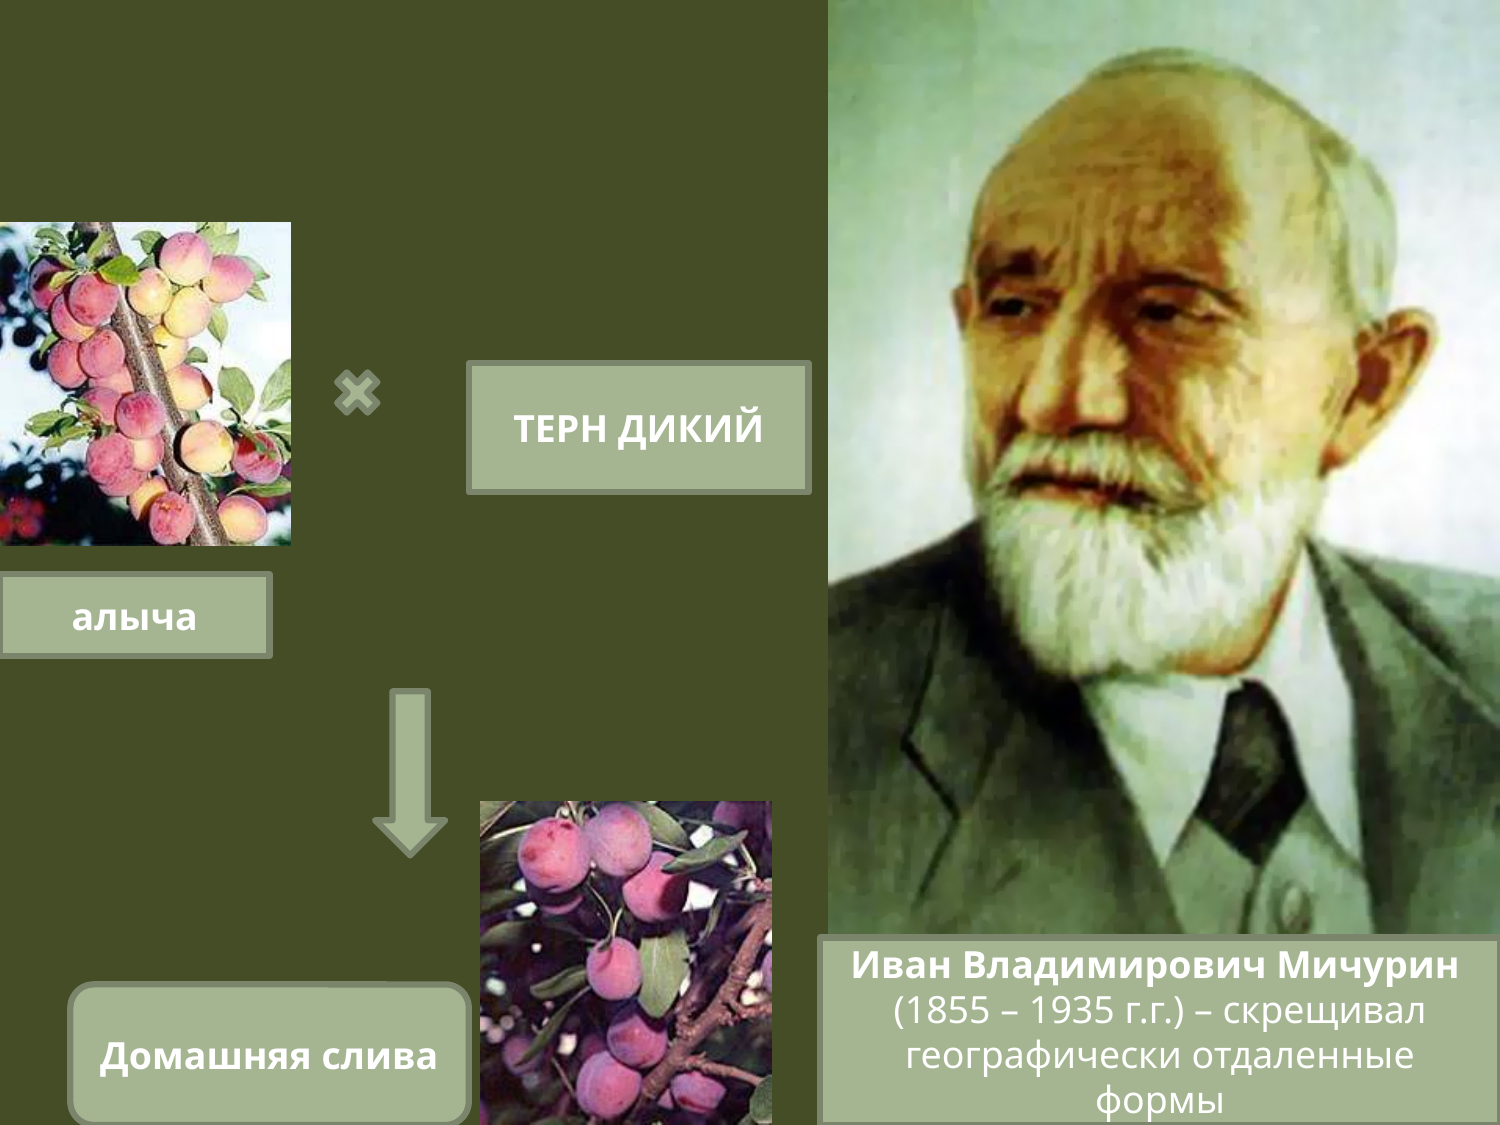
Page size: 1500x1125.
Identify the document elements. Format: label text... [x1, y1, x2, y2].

picture [828, 0, 1500, 998]
text_box [334, 369, 381, 416]
text_box Иван Владимирович Мичурин (1855 – 1935 г.г.) – скрещивал географически отдаленные формы [817, 987, 1500, 1125]
text_box Домашняя слива [67, 981, 470, 1125]
picture [0, 222, 291, 546]
text_box алыча [0, 571, 273, 659]
text_box [372, 688, 449, 859]
text_box ТЕРН ДИКИЙ [466, 360, 812, 495]
picture [480, 801, 772, 1125]
